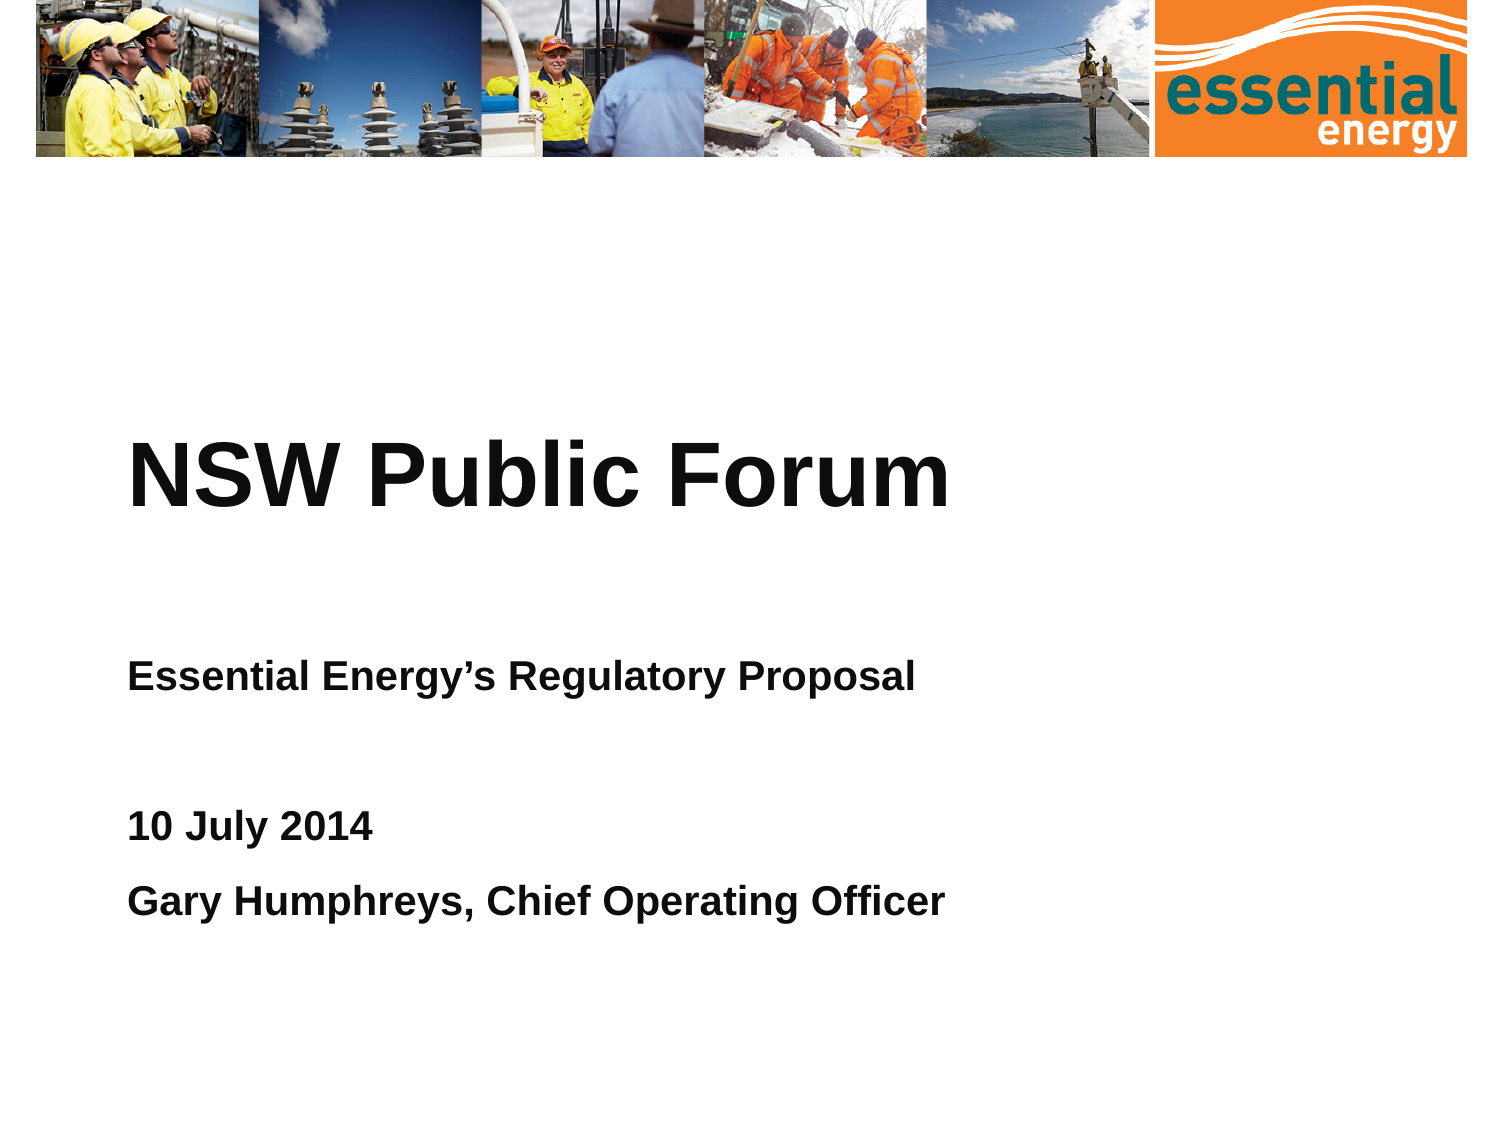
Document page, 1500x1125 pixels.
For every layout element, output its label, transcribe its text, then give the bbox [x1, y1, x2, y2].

title NSW Public Forum [112, 349, 1388, 591]
subtitle Essential Energy’s Regulatory Proposal 10 July 2014 Gary Humphreys, Chief Operating Officer [111, 640, 1163, 929]
picture [36, 0, 1467, 157]
